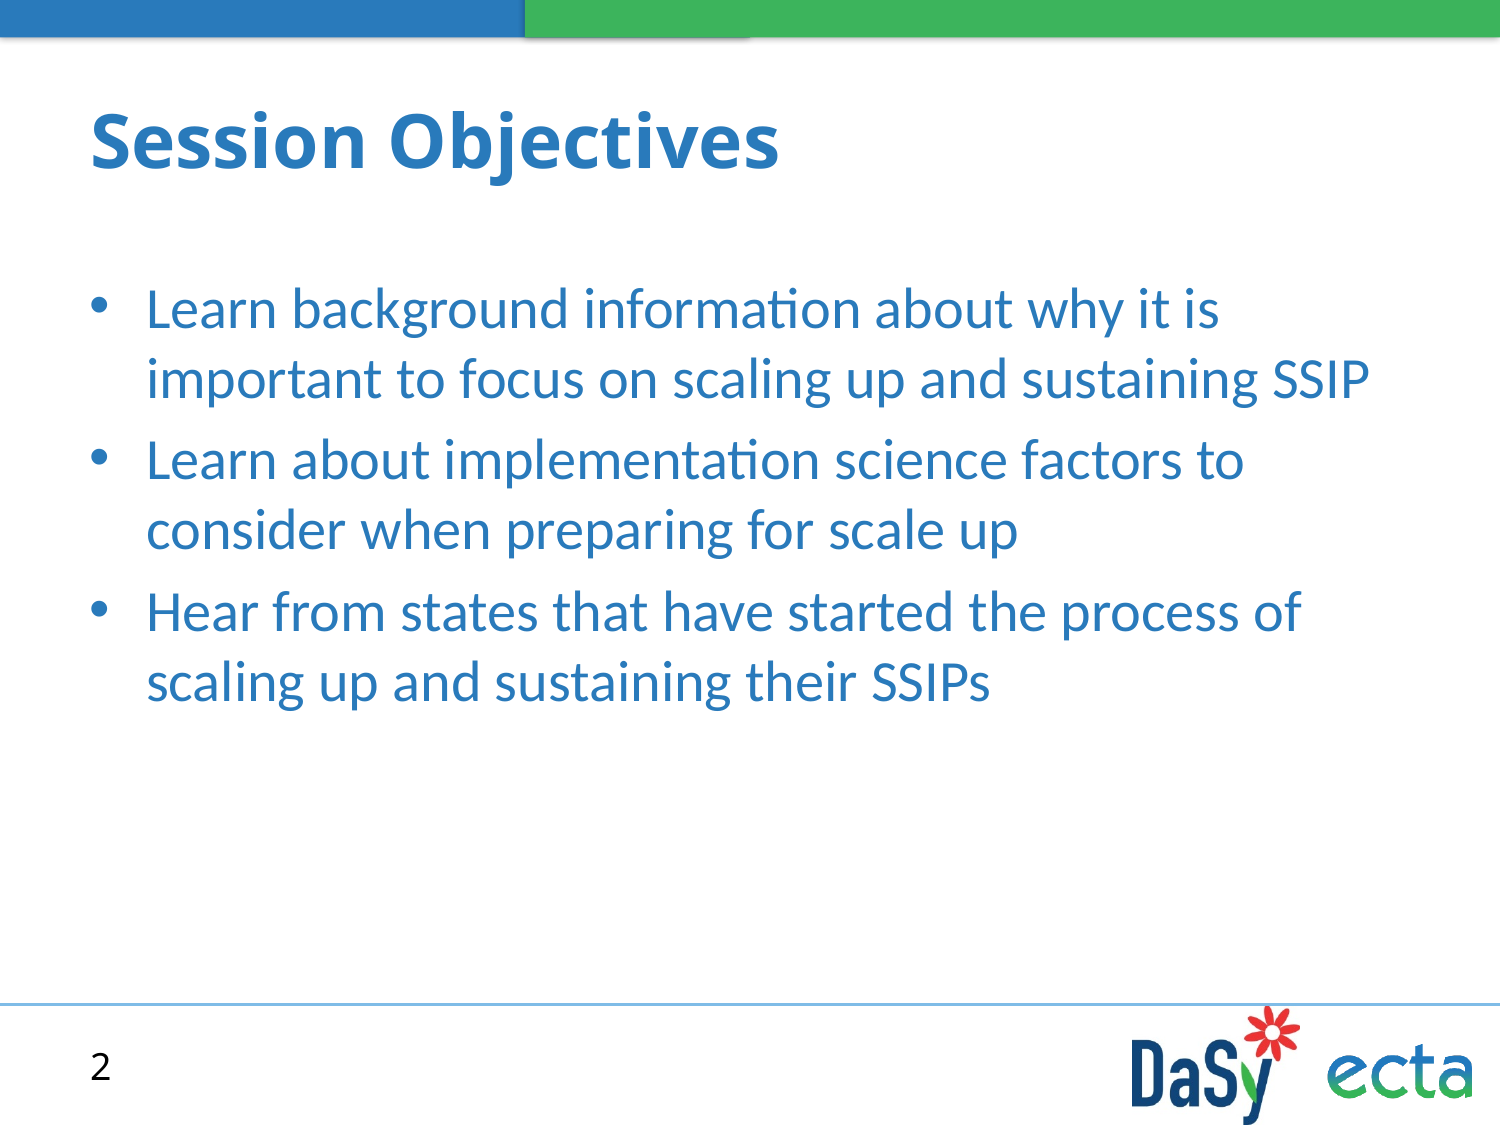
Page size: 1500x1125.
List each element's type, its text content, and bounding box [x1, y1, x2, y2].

slide_number 2 [75, 1038, 425, 1098]
picture [1312, 1037, 1487, 1105]
picture [1132, 1006, 1300, 1125]
title Session Objectives [74, 44, 1426, 234]
list Learn background information about why it is important to focus on scaling up and sustaining SSIP Learn about implementation science factors to consider when preparing for scale up Hear from states that have started the process of scaling up and sustaining their SSIPs [75, 262, 1425, 925]
